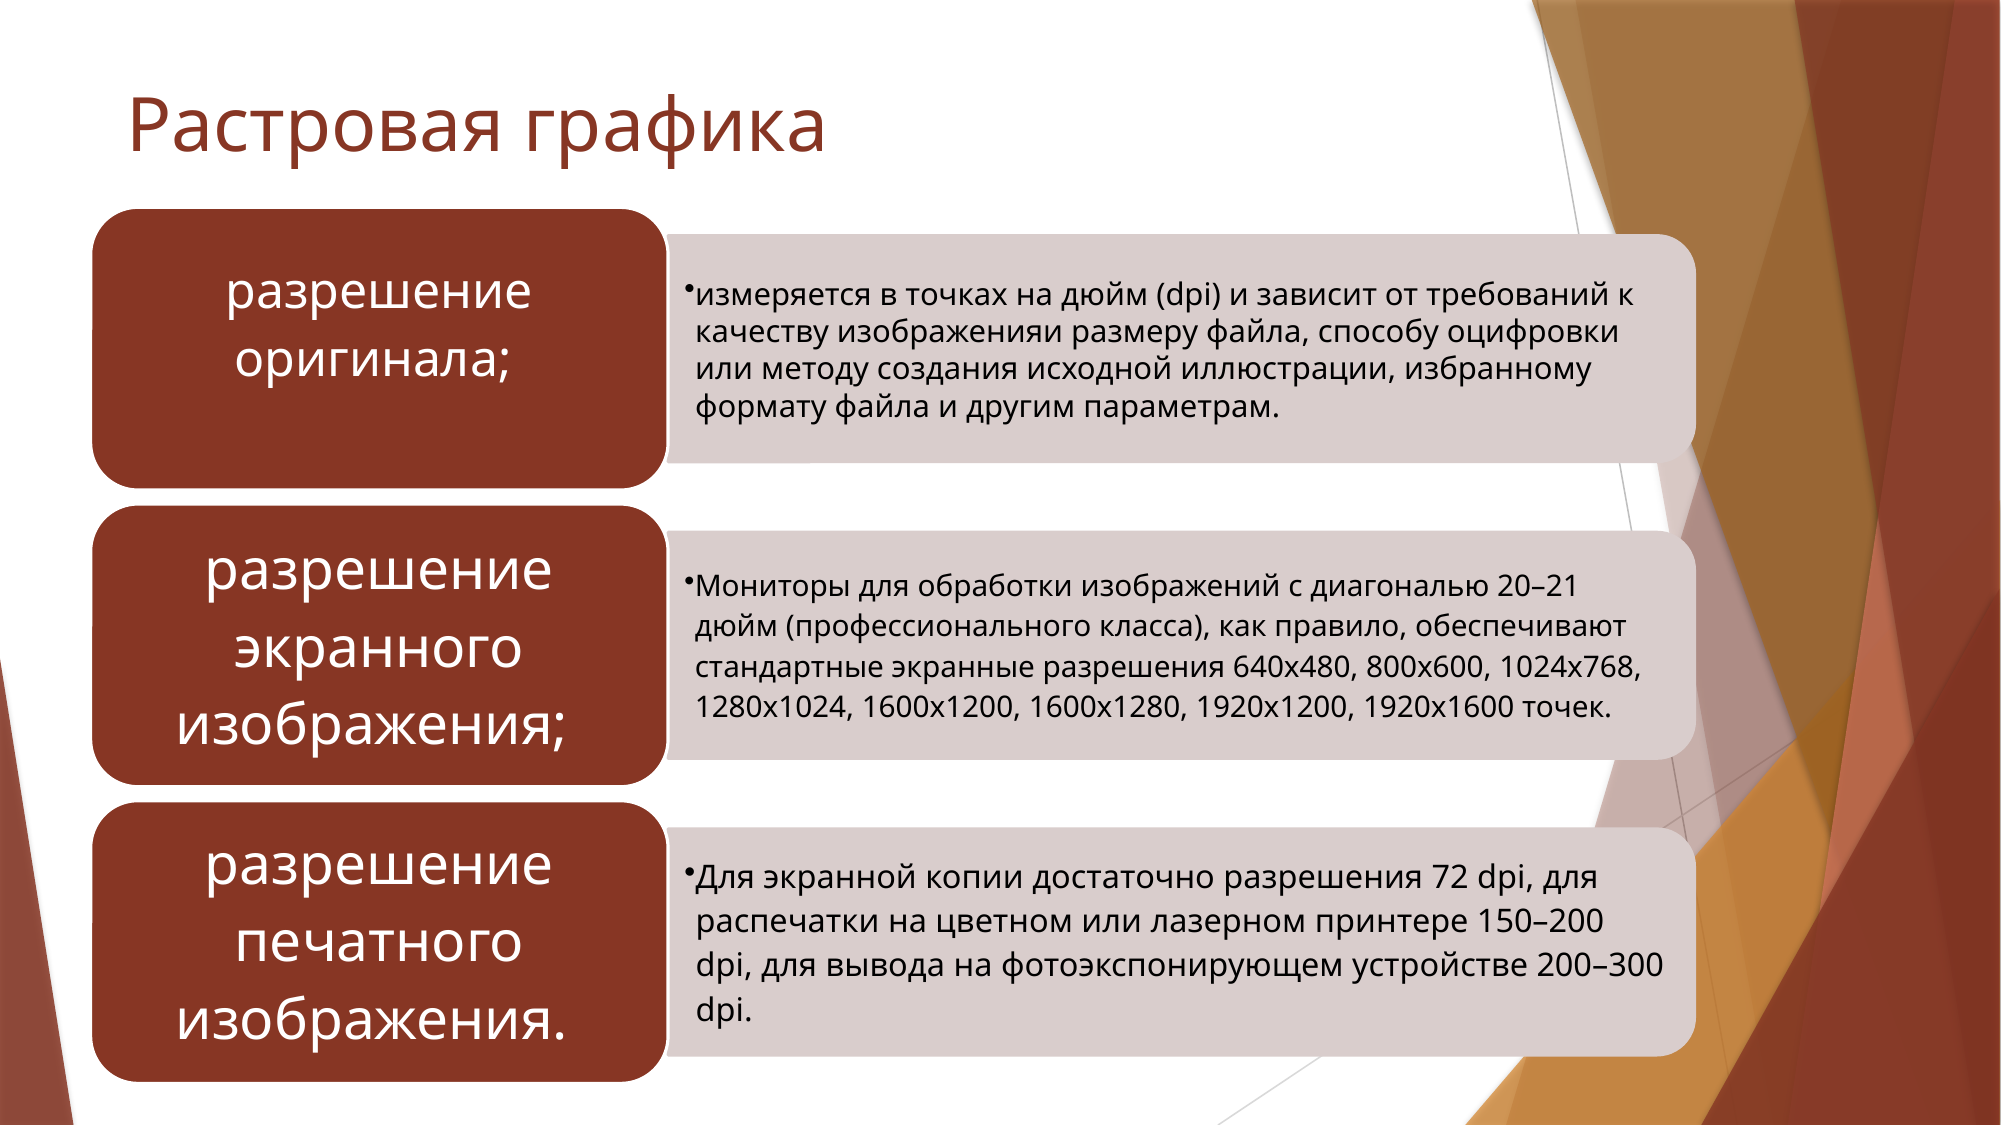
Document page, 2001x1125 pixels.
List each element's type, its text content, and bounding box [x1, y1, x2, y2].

title Растровая графика [111, 68, 1504, 195]
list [90, 206, 1695, 1084]
